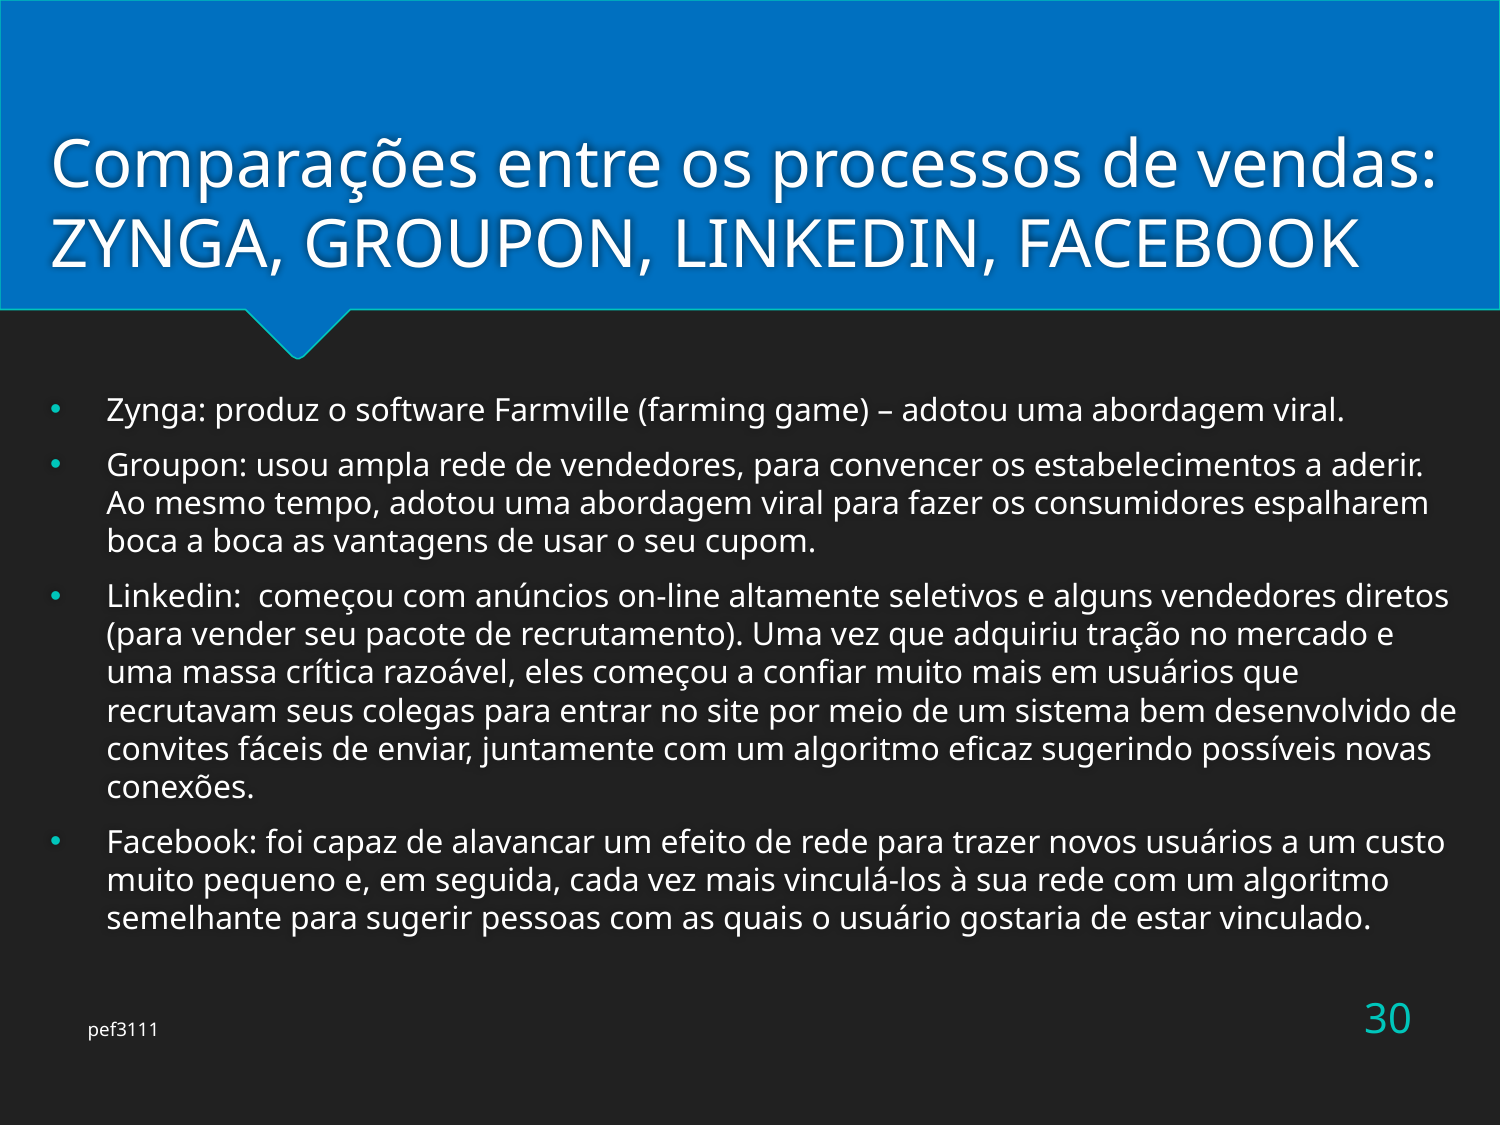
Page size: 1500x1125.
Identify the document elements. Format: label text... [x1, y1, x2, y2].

slide_number 30 [1296, 970, 1428, 1051]
list Zynga: produz o software Farmville (farming game) – adotou uma abordagem viral. Groupon: usou ampla rede de vendedores, para convencer os estabelecimentos a aderir. Ao mesmo tempo, adotou uma abordagem viral para fazer os consumidores espalharem boca a boca as vantagens de usar o seu cupom. Linkedin: começou com anúncios on-line altamente seletivos e alguns vendedores diretos (para vender seu pacote de recrutamento). Uma vez que adquiriu tração no mercado e uma massa crítica razoável, eles começou a confiar muito mais em usuários que recrutavam seus colegas para entrar no site por meio de um sistema bem desenvolvido de convites fáceis de enviar, juntamente com um algoritmo eficaz sugerindo possíveis novas conexões. Facebook: foi capaz de alavancar um efeito de rede para trazer novos usuários a um custo muito pequeno e, em seguida, cada vez mais vinculá-los à sua rede com um algoritmo semelhante para sugerir pessoas com as quais o usuário gostaria de estar vinculado. [35, 364, 1477, 962]
title Comparações entre os processos de vendas: ZYNGA, GROUPON, LINKEDIN, FACEBOOK [35, 128, 1477, 289]
footer pef3111 [72, 991, 1105, 1051]
